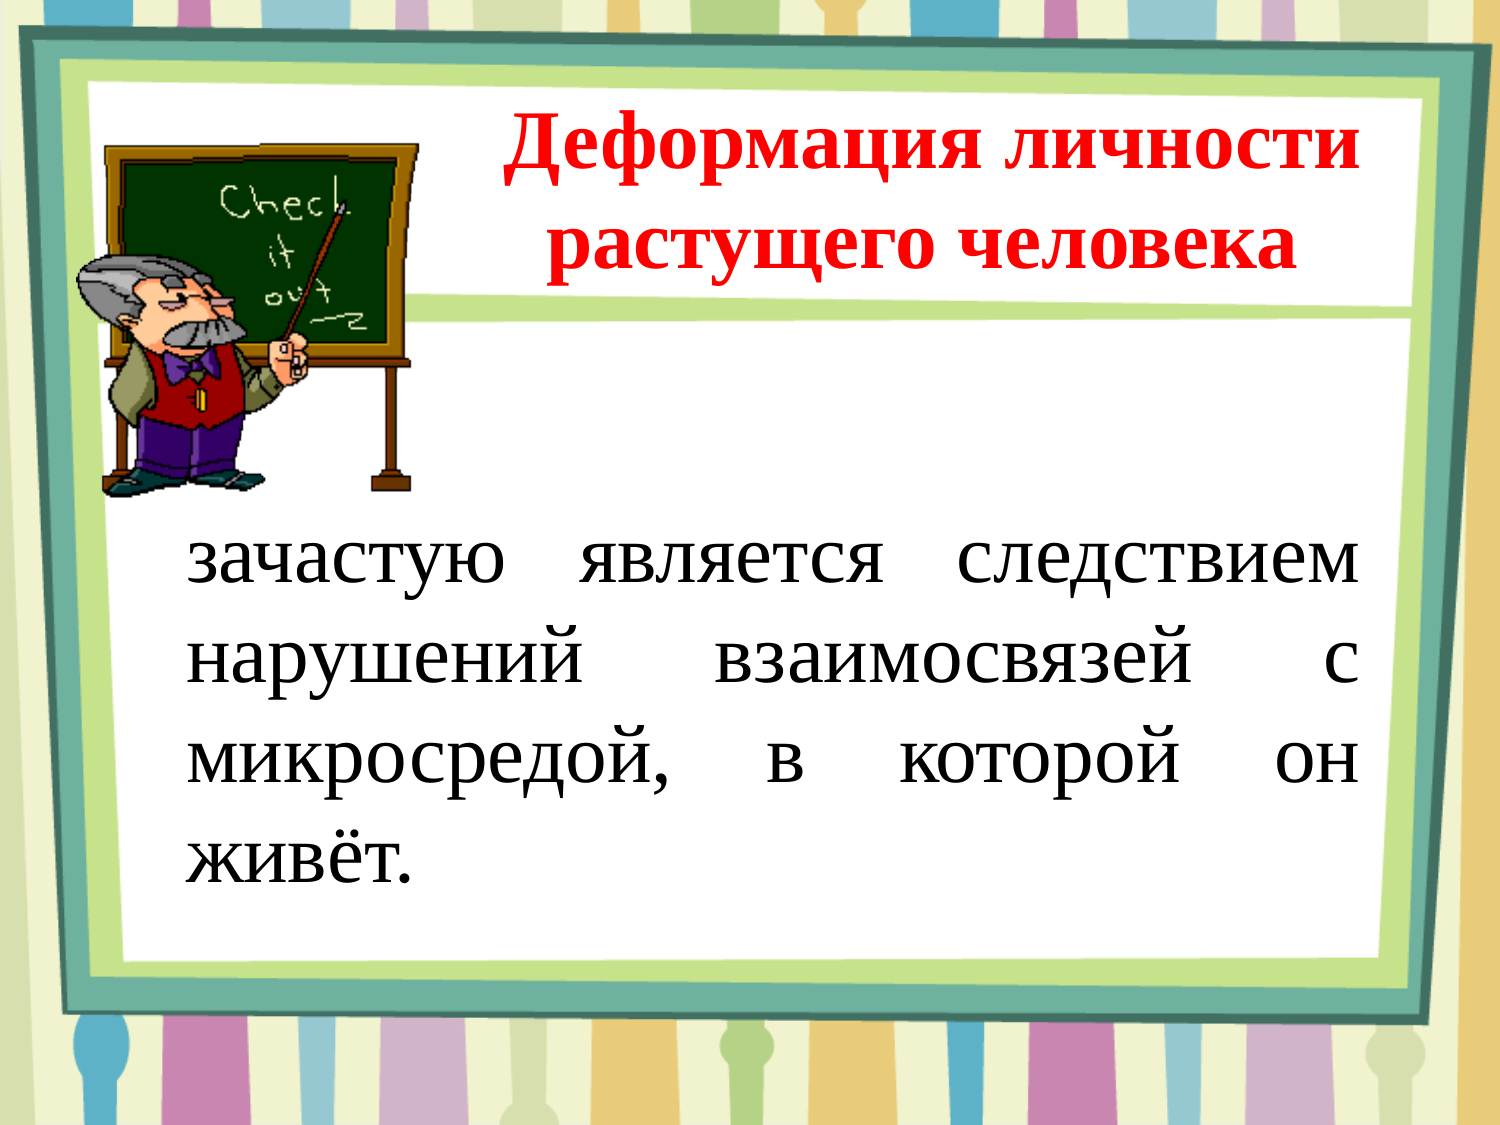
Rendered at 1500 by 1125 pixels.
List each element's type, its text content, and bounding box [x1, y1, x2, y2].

text_box Деформация личности растущего человека [466, 78, 1400, 293]
picture [0, 0, 1500, 1125]
text_box зачастую является следствием нарушений взаимосвязей с микросредой, в которой он живёт. [171, 491, 1376, 907]
